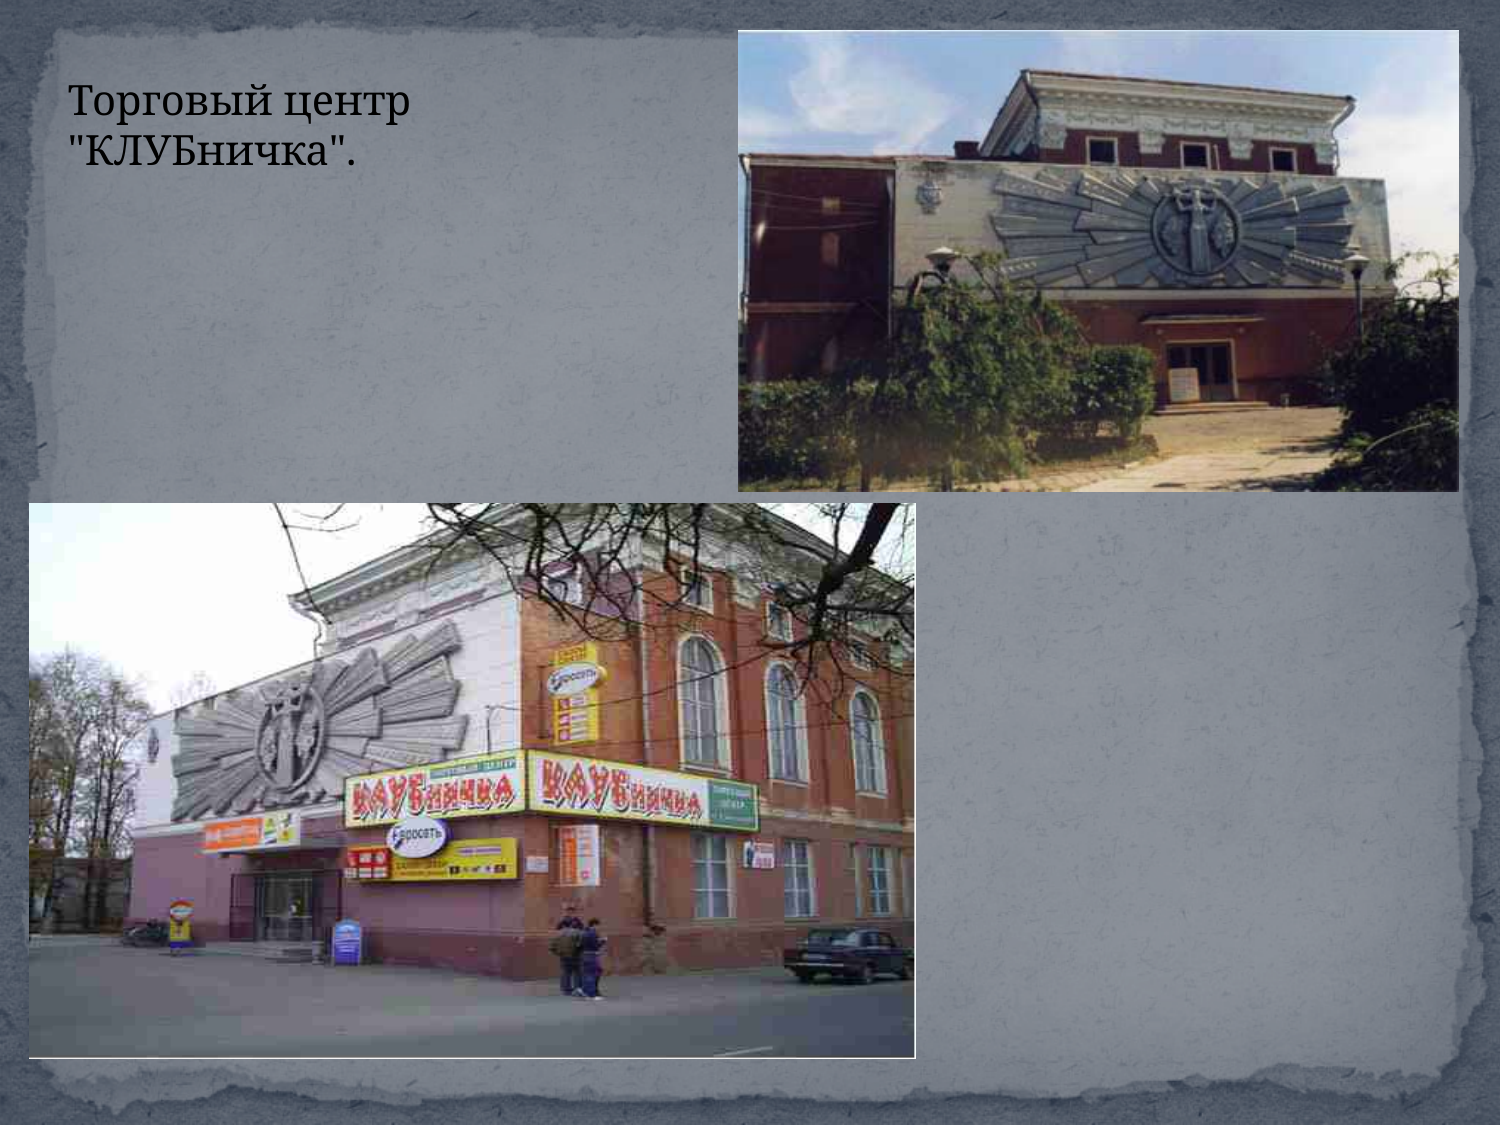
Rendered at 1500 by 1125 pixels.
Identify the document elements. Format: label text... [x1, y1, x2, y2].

text_box Торговый центр "КЛУБничка". [53, 66, 715, 182]
picture [738, 30, 1459, 492]
picture [29, 503, 916, 1059]
